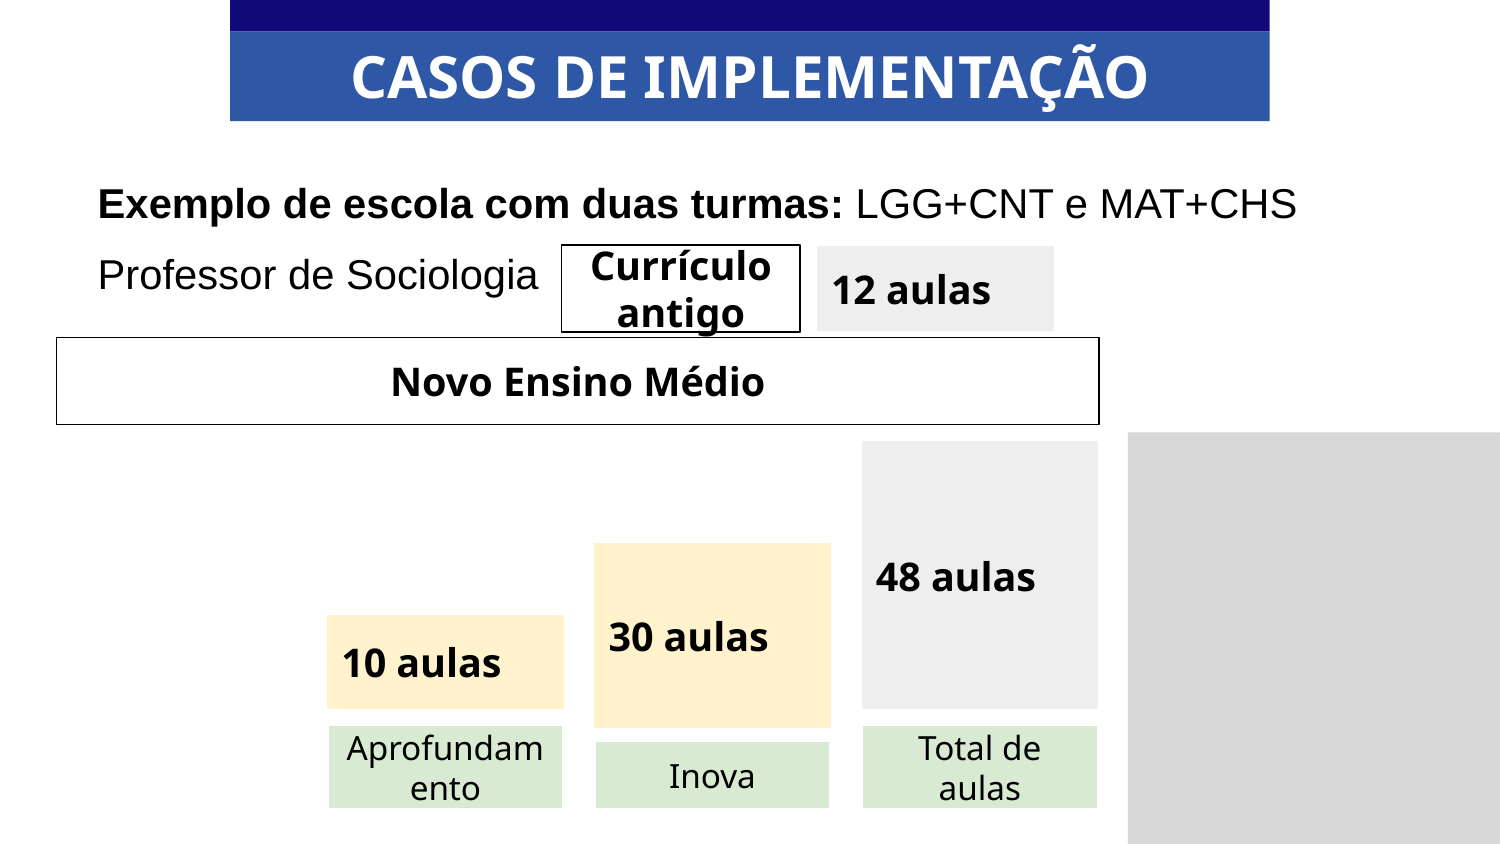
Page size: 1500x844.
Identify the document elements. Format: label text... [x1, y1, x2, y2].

text_box Novo Ensino Médio [56, 337, 1099, 425]
text_box Exemplo de escola com duas turmas: LGG+CNT e MAT+CHS Professor de Sociologia [82, 161, 1500, 313]
text_box 48 aulas [860, 440, 1100, 711]
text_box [325, 613, 565, 811]
text_box Total de aulas [860, 723, 1100, 811]
text_box 12 aulas [816, 244, 1055, 332]
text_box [593, 542, 832, 811]
text_box [1127, 432, 1500, 844]
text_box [229, 0, 1270, 122]
text_box Currículo antigo [561, 244, 800, 332]
